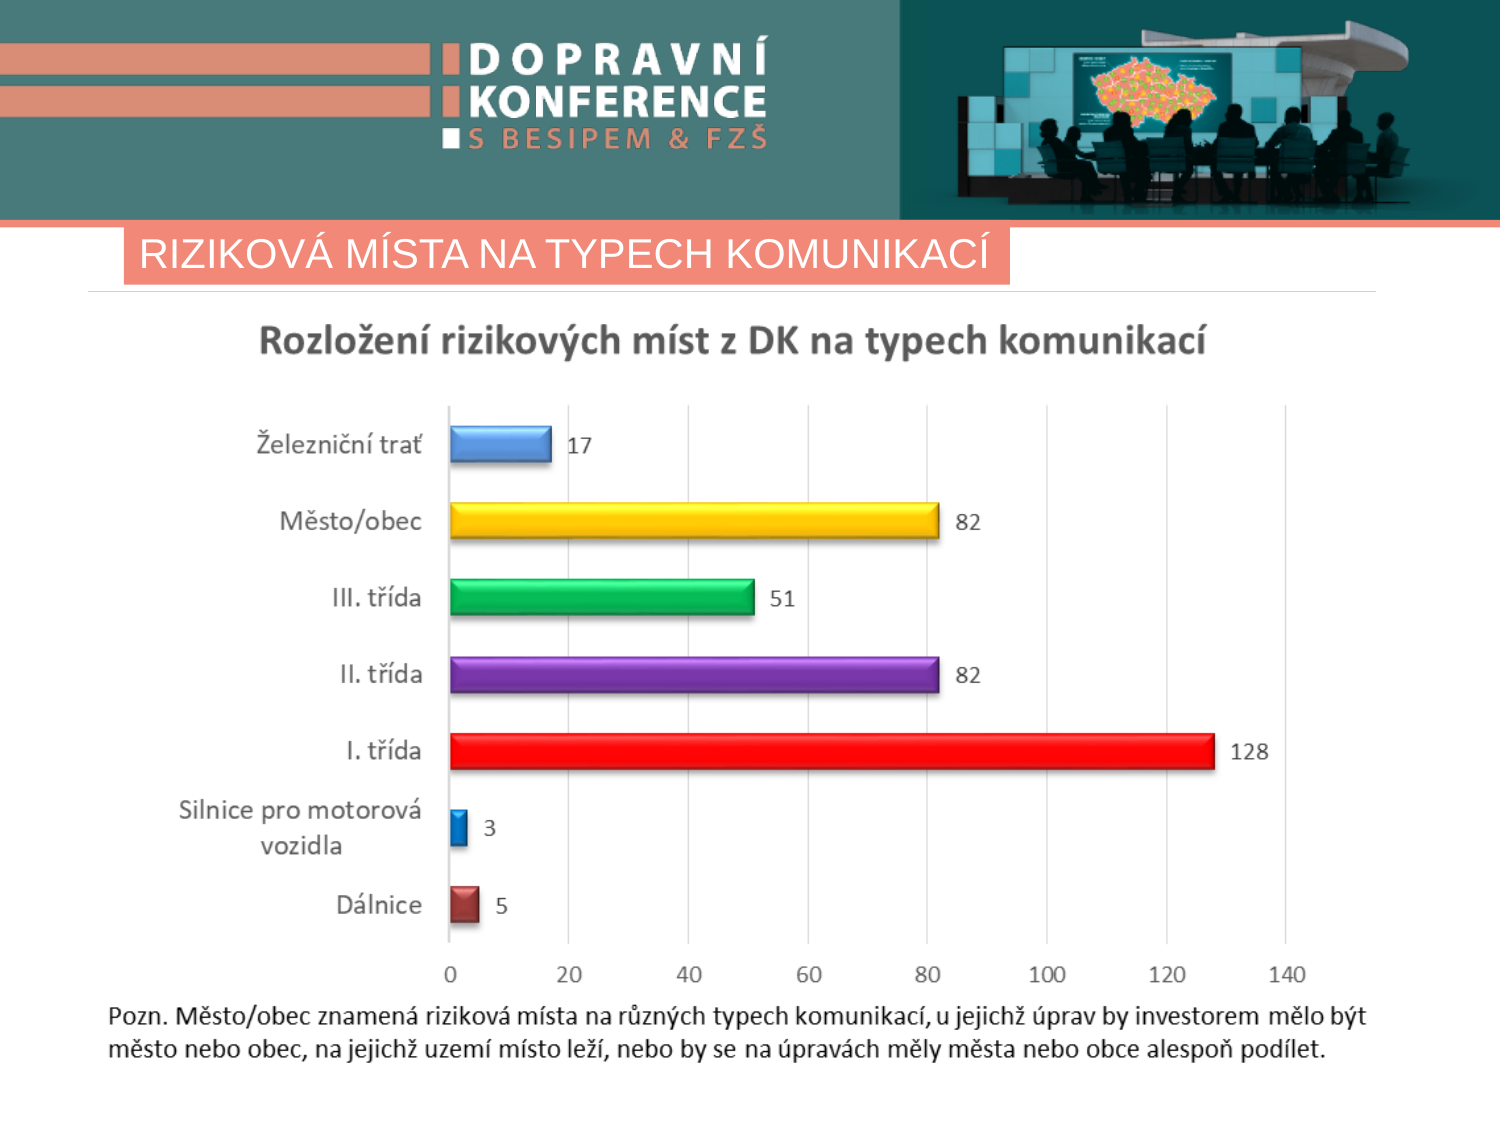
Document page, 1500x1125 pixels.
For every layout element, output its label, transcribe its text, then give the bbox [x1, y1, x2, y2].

text_box Riziková místa na typech komunikací [123, 220, 1010, 285]
picture [88, 290, 1376, 1088]
text_box [0, 220, 123, 228]
picture [0, 0, 1500, 280]
